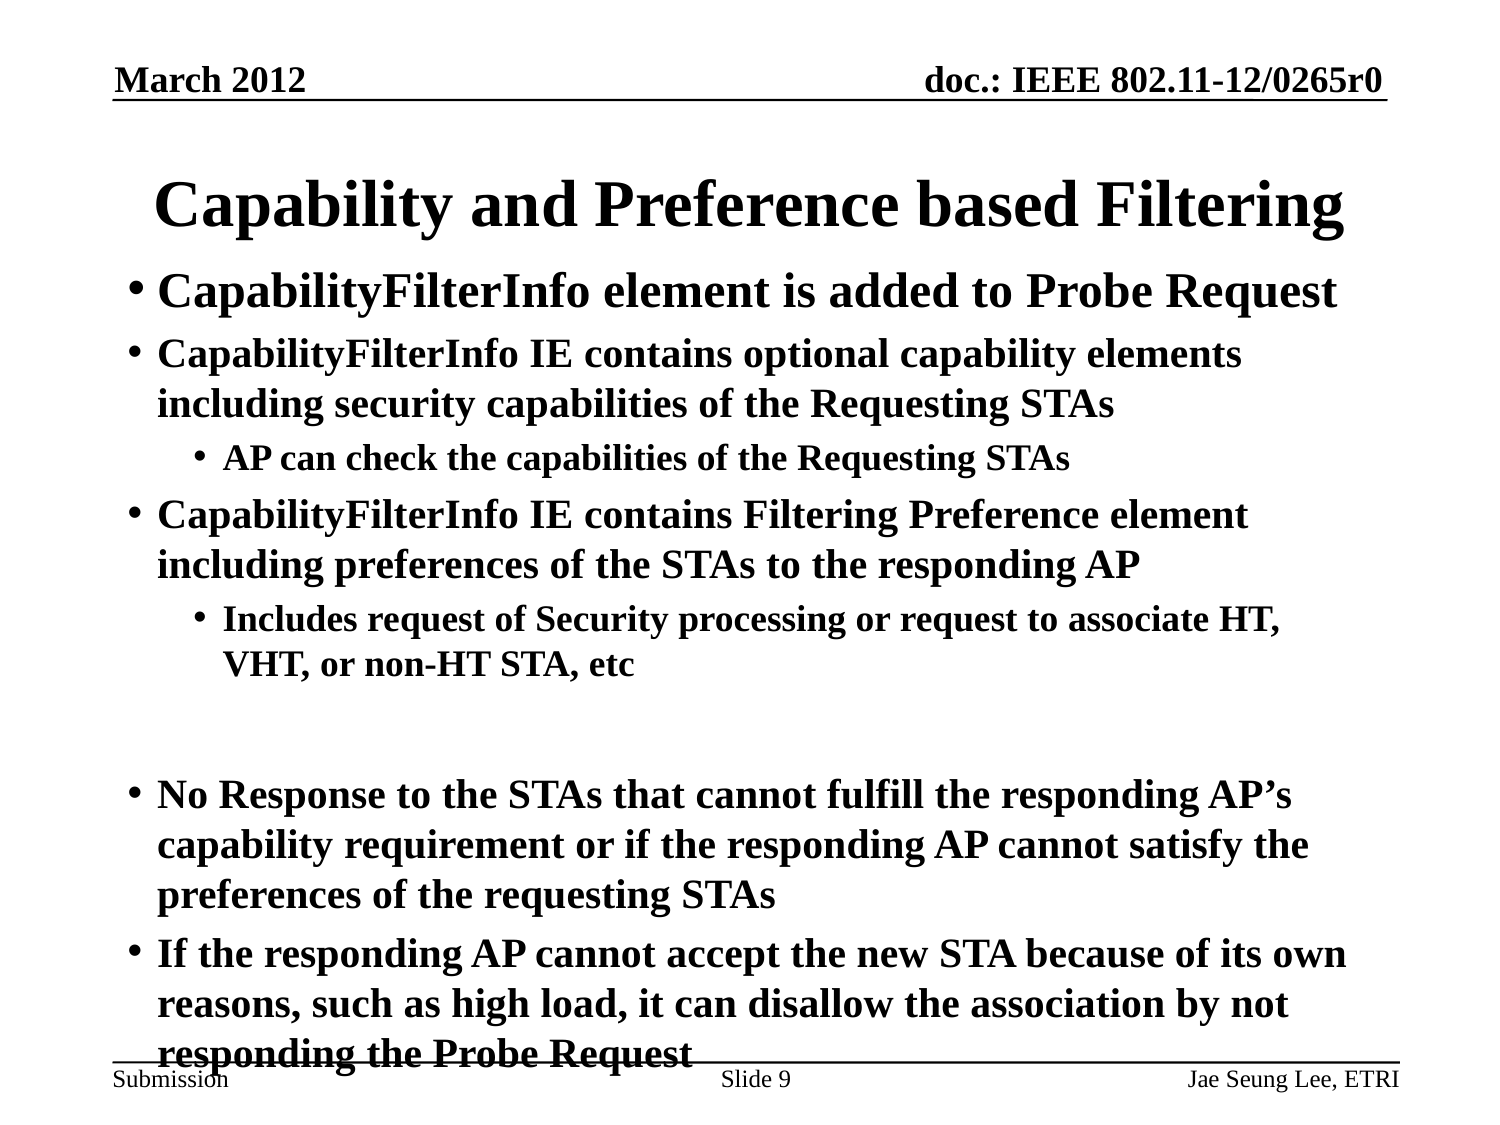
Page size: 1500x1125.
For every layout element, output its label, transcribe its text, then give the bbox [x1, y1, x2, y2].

title Capability and Preference based Filtering [112, 112, 1388, 288]
list CapabilityFilterInfo element is added to Probe Request CapabilityFilterInfo IE contains optional capability elements including security capabilities of the Requesting STAs AP can check the capabilities of the Requesting STAs CapabilityFilterInfo IE contains Filtering Preference element including preferences of the STAs to the responding AP Includes request of Security processing or request to associate HT, VHT, or non-HT STA, etc No Response to the STAs that cannot fulfill the responding AP’s capability requirement or if the responding AP cannot satisfy the preferences of the requesting STAs If the responding AP cannot accept the new STA because of its own reasons, such as high load, it can disallow the association by not responding the Probe Request [112, 288, 1388, 1013]
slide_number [114, 54, 309, 101]
text_box Slide 9 [675, 1062, 837, 1093]
text_box Jae Seung Lee, ETRI [1187, 1062, 1400, 1093]
